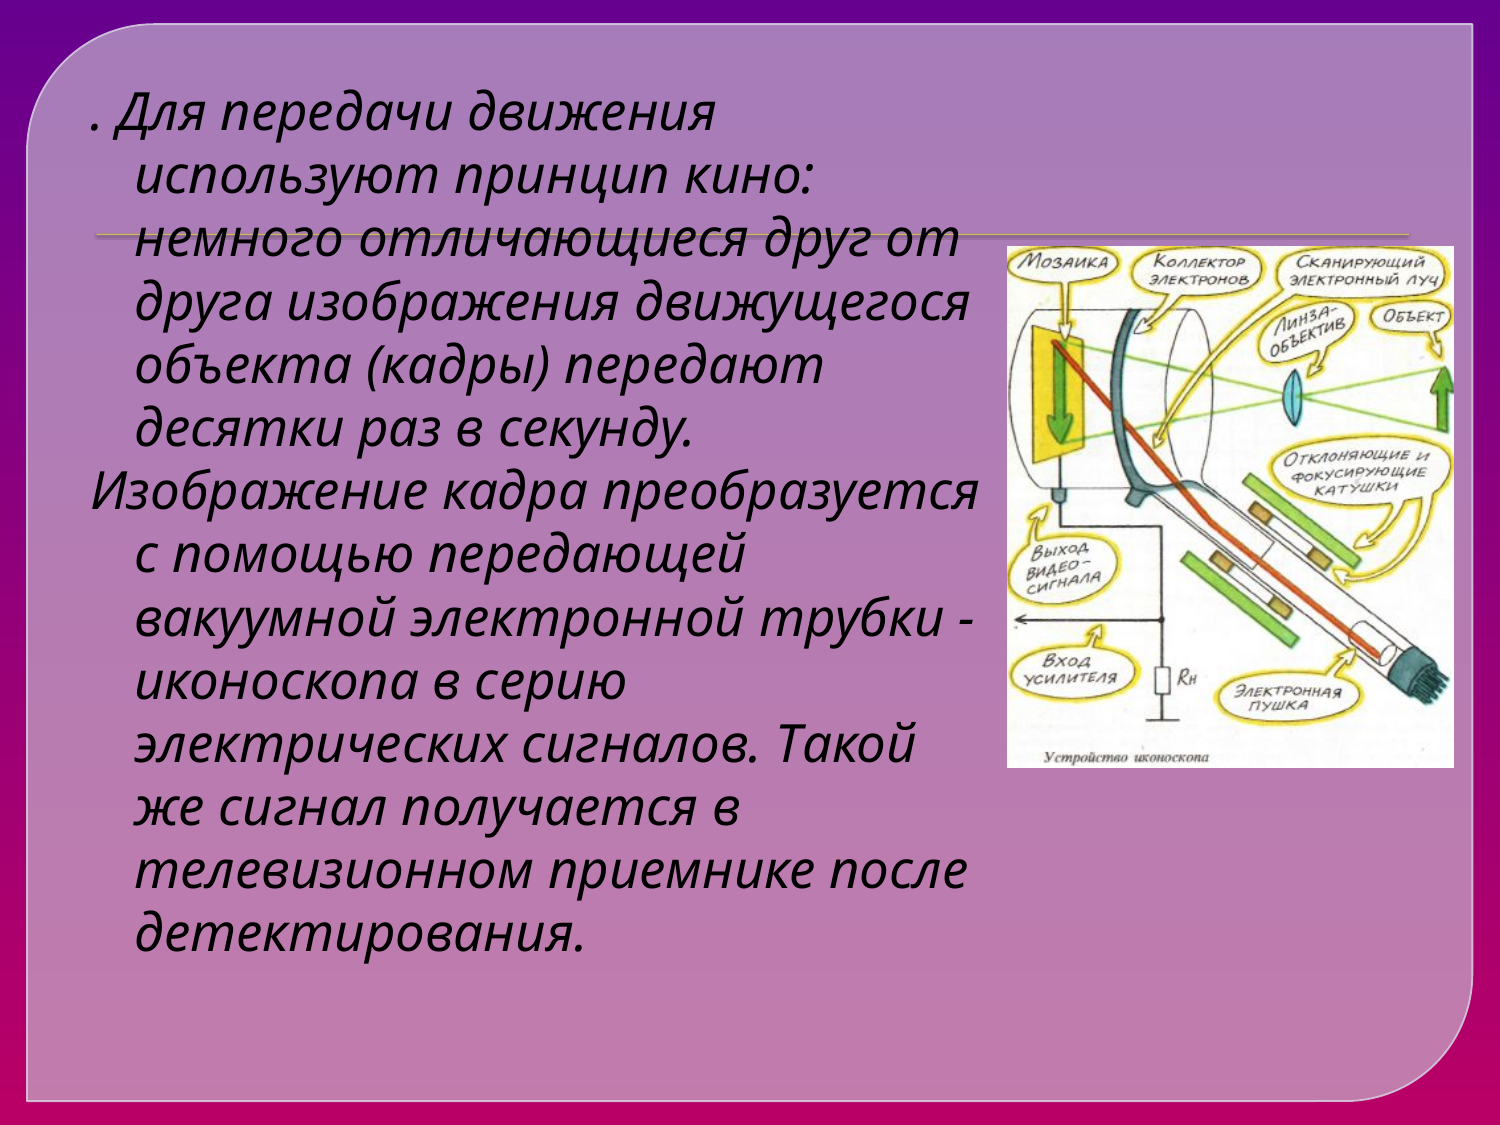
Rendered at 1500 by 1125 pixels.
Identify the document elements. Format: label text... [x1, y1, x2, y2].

picture [1007, 245, 1454, 768]
list . Для передачи движения используют принцип кино: немного отличающиеся друг от друга изображения движущегося объекта (кадры) передают десятки раз в секунду. Изображение кадра преобразуется с помощью передающей вакуумной электронной трубки - иконоскопа в серию электрических сигналов. Такой же сигнал получается в телевизионном приемнике после детектирования. [75, 70, 1008, 985]
